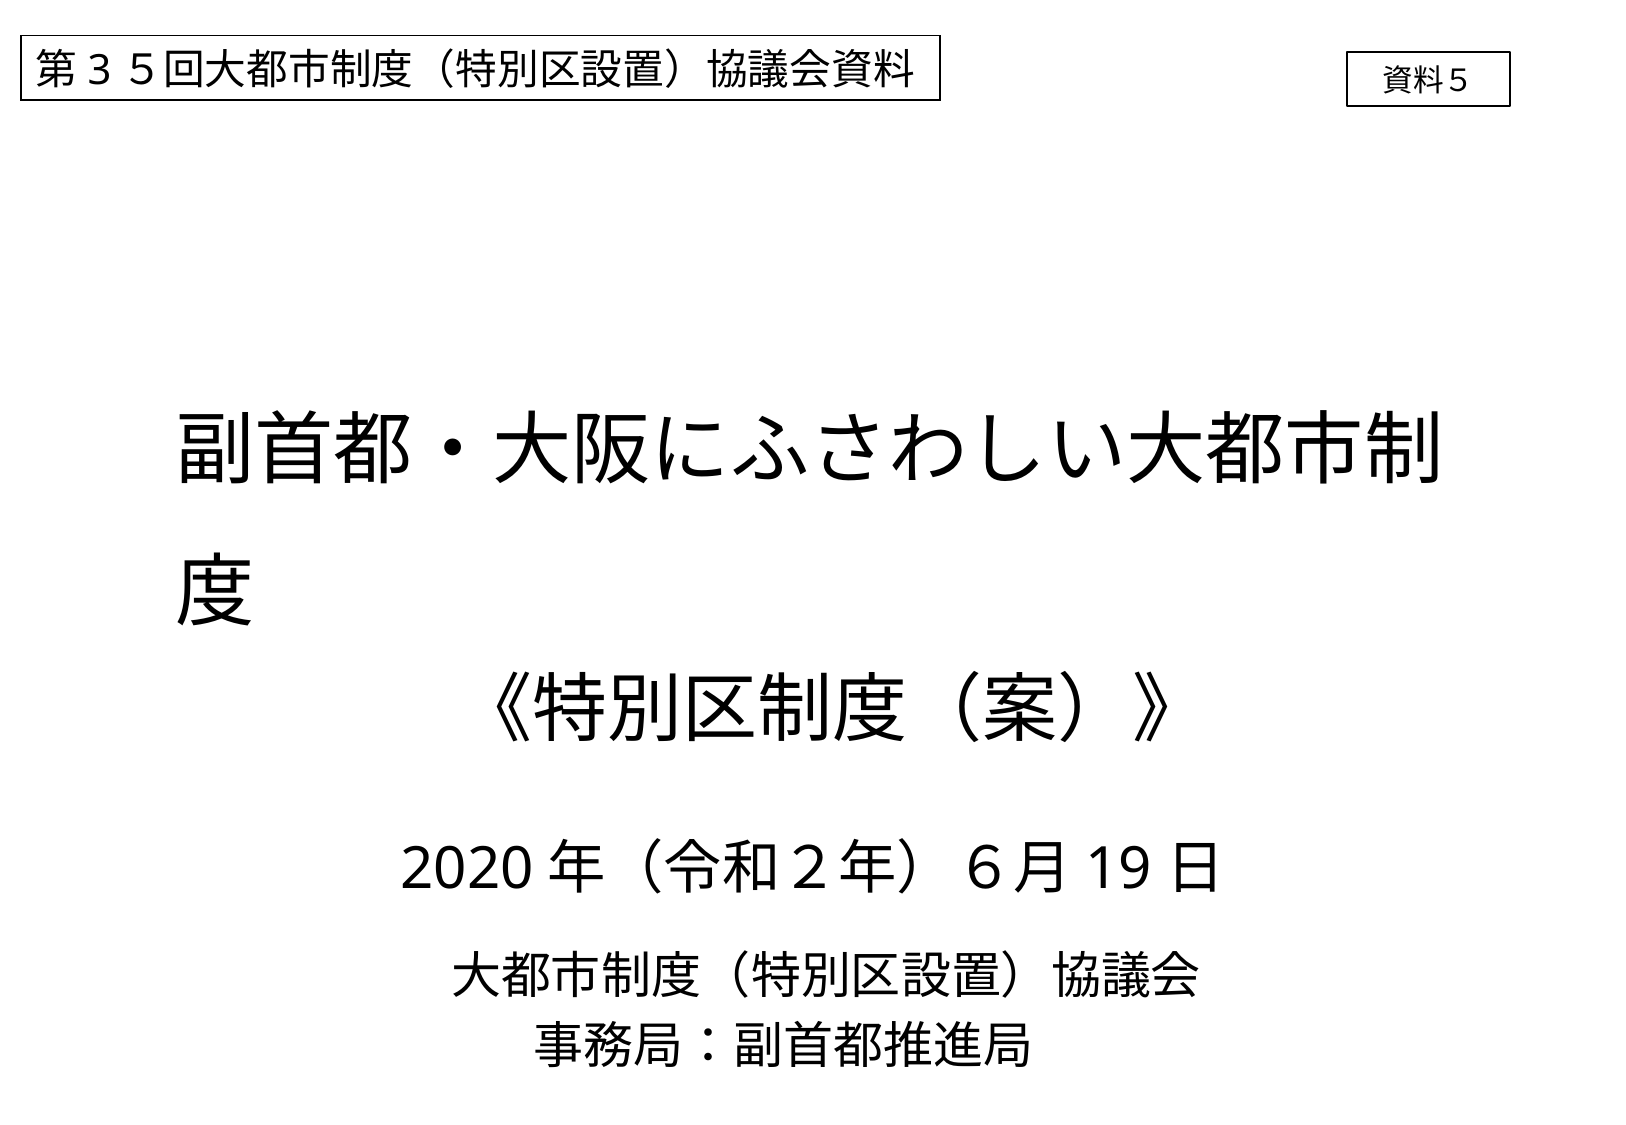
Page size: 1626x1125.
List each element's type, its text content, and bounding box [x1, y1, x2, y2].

text_box 第3５回大都市制度（特別区設置）協議会資料 [21, 35, 940, 101]
text_box 資料５ [1345, 50, 1512, 108]
text_box 副首都・大阪にふさわしい大都市制度 《特別区制度（案）》 [88, 489, 1578, 612]
text_box 2020年（令和２年）６月19日 大都市制度（特別区設置）協議会 事務局：副首都推進局 [0, 808, 1625, 1096]
